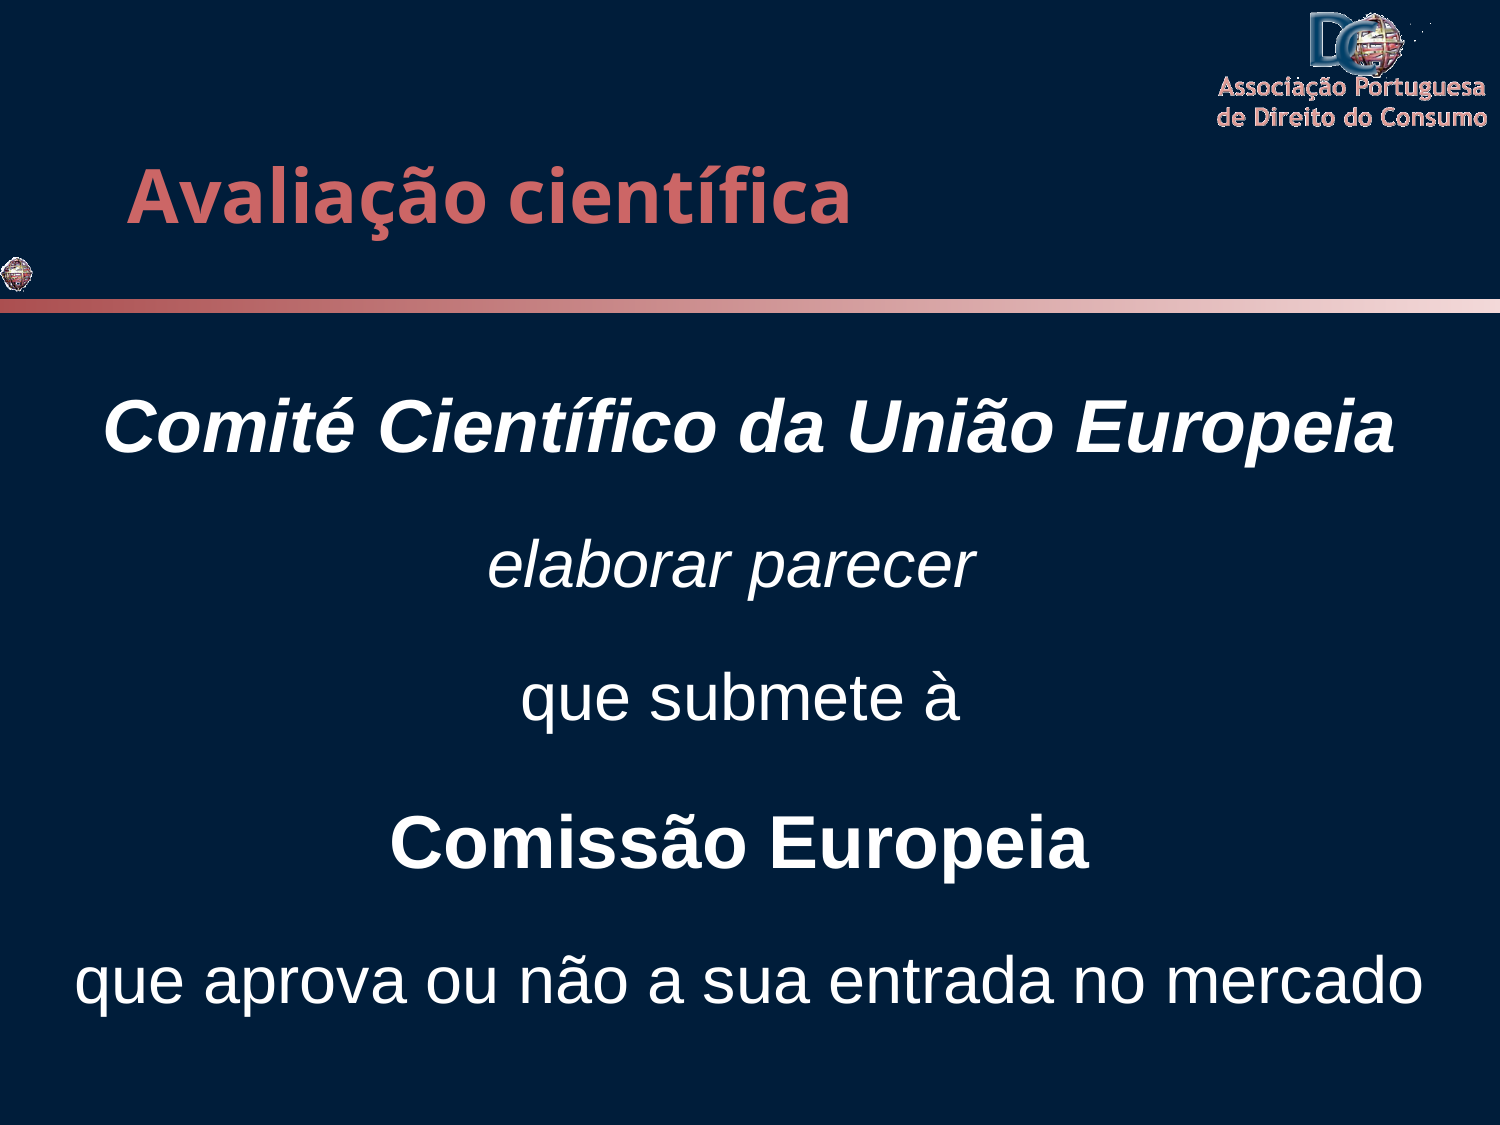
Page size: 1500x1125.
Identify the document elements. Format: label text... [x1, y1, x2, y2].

picture [1213, 7, 1489, 134]
picture [0, 257, 43, 301]
title Avaliação científica [112, 99, 1388, 288]
list Comité Científico da União Europeia elaborar parecer que submete à Comissão Europeia que aprova ou não a sua entrada no mercado [0, 324, 1500, 1071]
